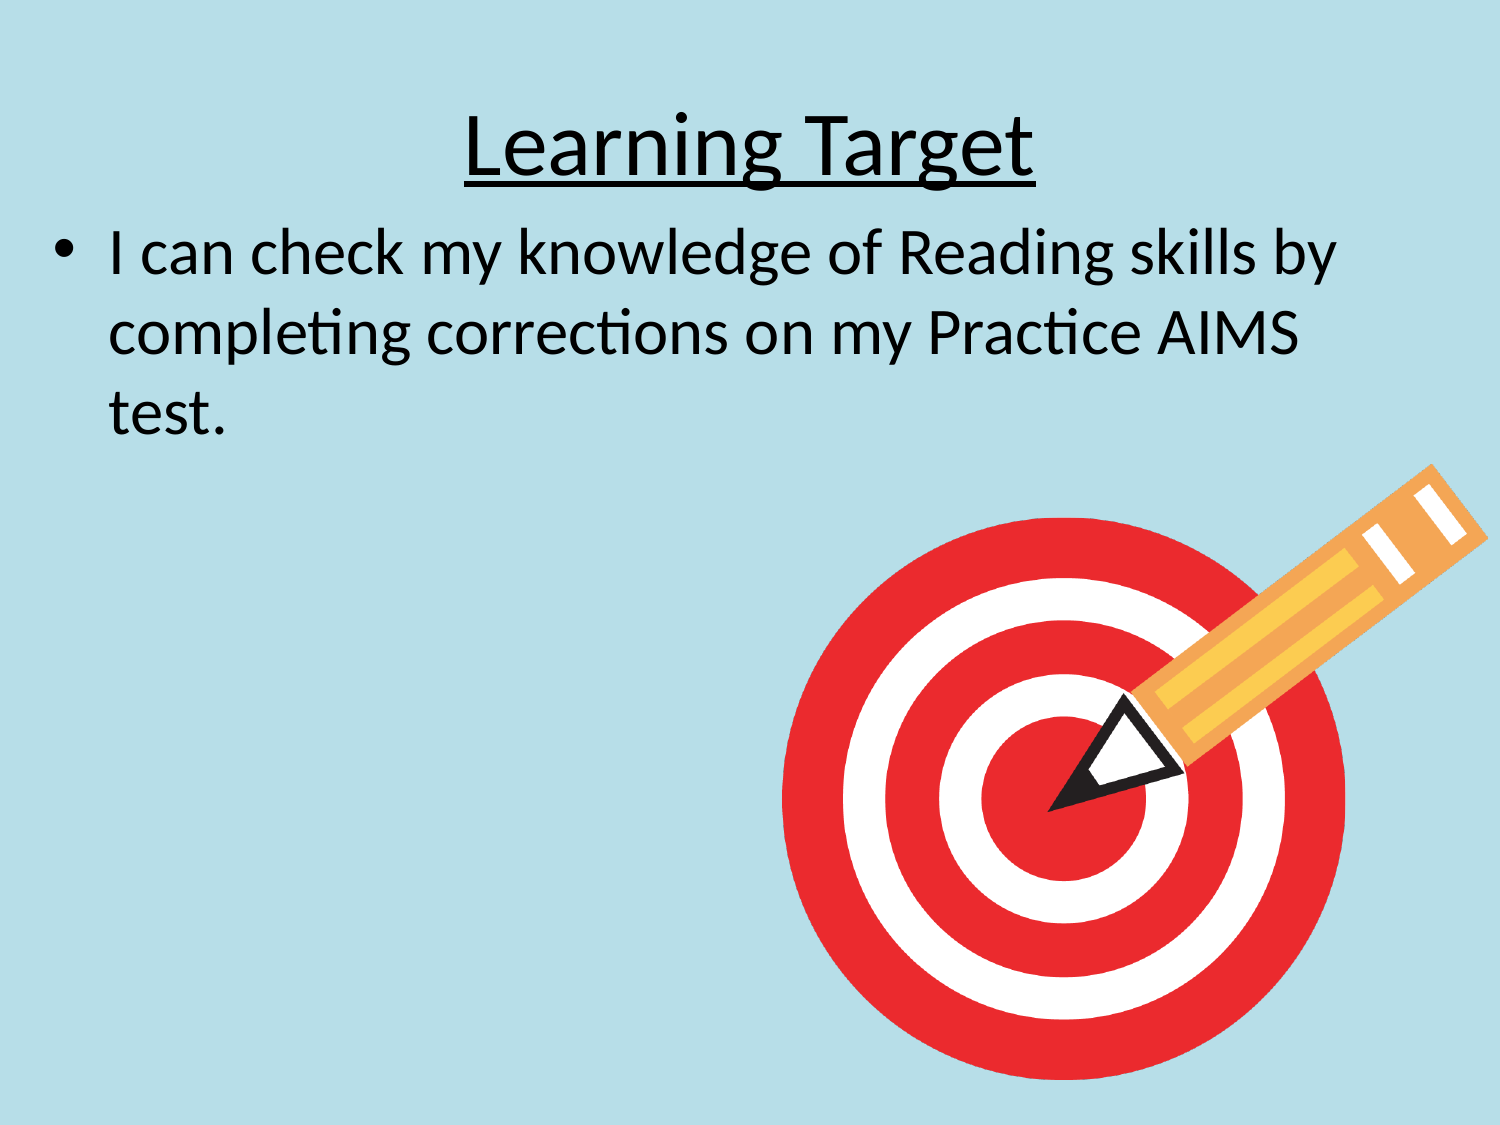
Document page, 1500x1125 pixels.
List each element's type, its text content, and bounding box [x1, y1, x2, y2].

list I can check my knowledge of Reading skills by completing corrections on my Practice AIMS test. [37, 200, 1388, 1018]
title Learning Target [75, 45, 1425, 233]
picture [774, 405, 1495, 1125]
